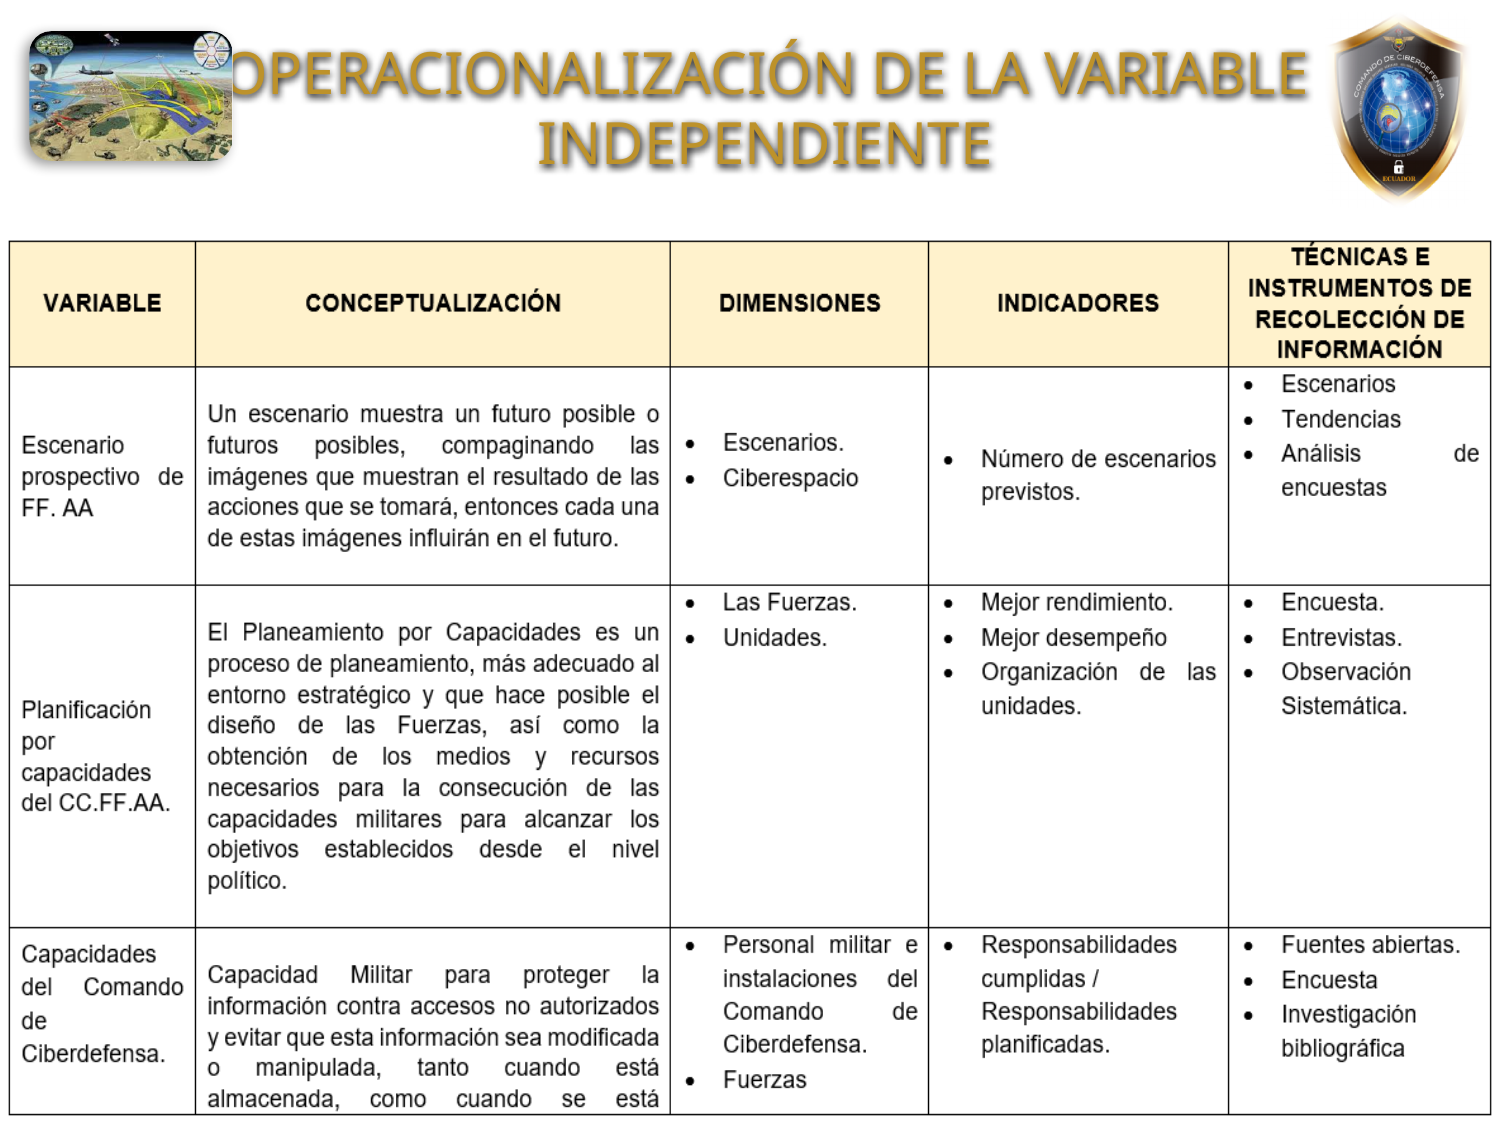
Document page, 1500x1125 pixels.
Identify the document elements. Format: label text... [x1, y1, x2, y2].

picture [0, 0, 1500, 1125]
text_box OPERACIONALIZACIÓN DE LA VARIABLE INDEPENDIENTE [206, 28, 1324, 184]
